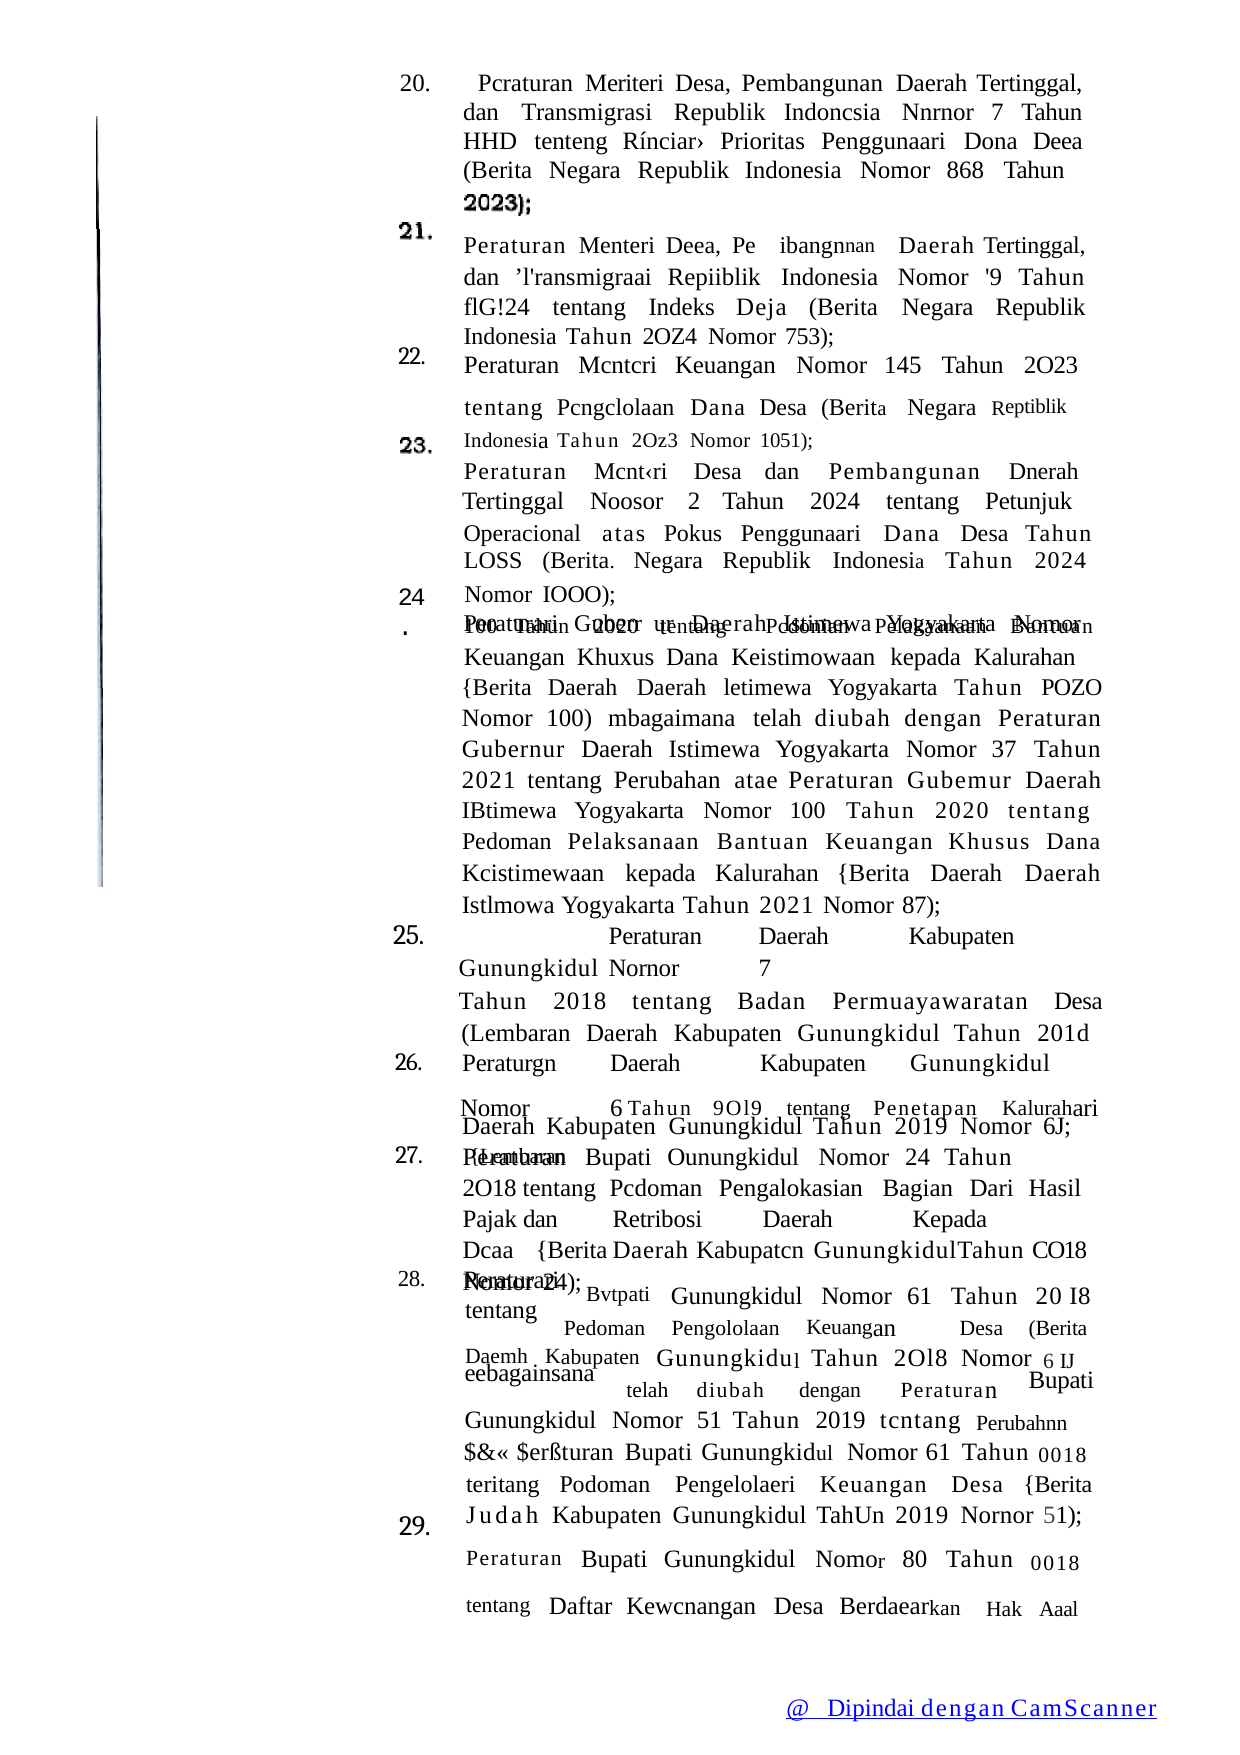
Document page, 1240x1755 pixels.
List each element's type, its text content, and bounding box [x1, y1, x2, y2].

picture [96, 116, 103, 887]
text_box 29. [397, 1505, 436, 1542]
text_box 26. [392, 1042, 433, 1075]
text_box Peraturari [461, 1261, 572, 1293]
text_box Daerah Kabupaten Gunungkidul Tahun 2019 Nomor 6J; Peraturan Bupati Ounungkidul Nomor 24 Tahun 2O18 tentang Pcdoman Pengalokasian Bagian Dari Hasil Pajak dan Retribosi Daerah Kepada Dcaa {Berita Daerah Kabupatcn GunungkidulTahun CO18 Nomor 24); [460, 1107, 1107, 1295]
text_box 28. [395, 1261, 430, 1292]
text_box eebagainsana [462, 1354, 605, 1386]
picture [399, 222, 433, 241]
text_box Daemh Kabupaten Gunungkidul Tahun 2Ol8 Nomor 6 IJ [458, 1327, 1108, 1375]
text_box 24. [395, 578, 438, 608]
text_box 100 Tahun 2020 tentang Pcdonian Pelakaanaan Bantuan Keuangan Khuxus Dana Keistimowaan kepada Kalurahan {Berita Daerah Daerah letimewa Yogyakarta Tahun POZO Nomor 100) mbagaimana telah diubah dengan Peraturan Gubernur Daerah Istimewa Yogyakarta Nomor 37 Tahun 2021 tentang Perubahan atae Peraturan Gubemur Daerah IBtimewa Yogyakarta Nomor 100 Tahun 2020 tentang Pedoman Pelaksanaan Bantuan Keuangan Khusus Dana Kcistimewaan kepada Kalurahan {Berita Daerah Daerah Istlmowa Yogyakarta Tahun 2021 Nomor 87); 25. Peraturan Daerah Kabupaten Gunungkidul Nornor 7 Tahun 2018 tentang Badan Permuayawaratan Desa (Lembaran Daerah Kabupaten Gunungkidul Tahun 201d [391, 608, 1104, 1046]
text_box Pedoman Pengololaan Keuangan Desa (Berita [561, 1296, 1105, 1327]
text_box Bvtpati Gunungkidul Nomor 61 Tahun 20 I8 [579, 1264, 1110, 1312]
picture [463, 194, 530, 216]
text_box Peraturgn Daerah Kabupaten Gunungkidul Nomor 6 Tahun 9Ol9 tentang Penetapan Kalurahari {Lembaran [458, 1042, 1105, 1172]
picture [399, 436, 433, 455]
text_box Gunungkidul Nomor 51 Tahun 2019 tcntang Perubahnn [458, 1388, 1107, 1420]
text_box tentang [463, 1292, 548, 1324]
text_box @ Dipindai dengan CamScanner [784, 1691, 1189, 1722]
text_box Bupati [1026, 1360, 1104, 1388]
text_box Peraturan Menteri Deea, Pe ibangnnan Daerah Tertinggal, dan ’l'ransmigraai Repiiblik Indonesia Nomor '9 Tahun flG!24 tentang Indeks Deja (Berita Negara Republik Indonesia Tahun 2OZ4 Nomor 753); Peraturan Mcntcri Keuangan Nomor 145 Tahun 2O23 tentang Pcngclolaan Dana Desa (Berita Negara Reptiblik Indonesia Tahun 2Oz3 Nomor 1051); Peraturan Mcnt‹ri Desa dan Pembangunan Dnerah Tertinggal Noosor 2 Tahun 2024 tentang Petunjuk Operacional atas Pokus Penggunaari Dana Desa Tahun LOSS (Berita. Negara Republik Indonesia Tahun 2024 Nomor IOOO); Peraturari Guberr ur Daerah Istimewa Yogyakarta Nomor [453, 215, 1099, 608]
text_box 22. [396, 337, 435, 370]
text_box telah diubah dengan Peraturan [624, 1358, 1009, 1388]
text_box 20. Pcraturan Meriteri Desa, Pembangunan Daerah Tertinggal, dan Transmigrasi Republik Indoncsia Nnrnor 7 Tahun HHD tenteng Rínciar› Prioritas Penggunaari Dona Deea (Berita Negara Republik Indonesia Nomor 868 Tahun [397, 65, 1084, 185]
text_box $&« $erßturan Bupati Gunungkidul Nomor 61 Tahun 0018 teritang Podoman Pengelolaeri Keuangan Desa {Berita Judah Kabupaten Gunungkidul TahUn 2019 Nornor 51); Peraturan Bupati Gunungkidul Nomor 80 Tahun 0018 tentang Daftar Kewcnangan Desa Berdaearkan Hak Aaal [451, 1420, 1118, 1623]
text_box 27. [393, 1135, 433, 1168]
